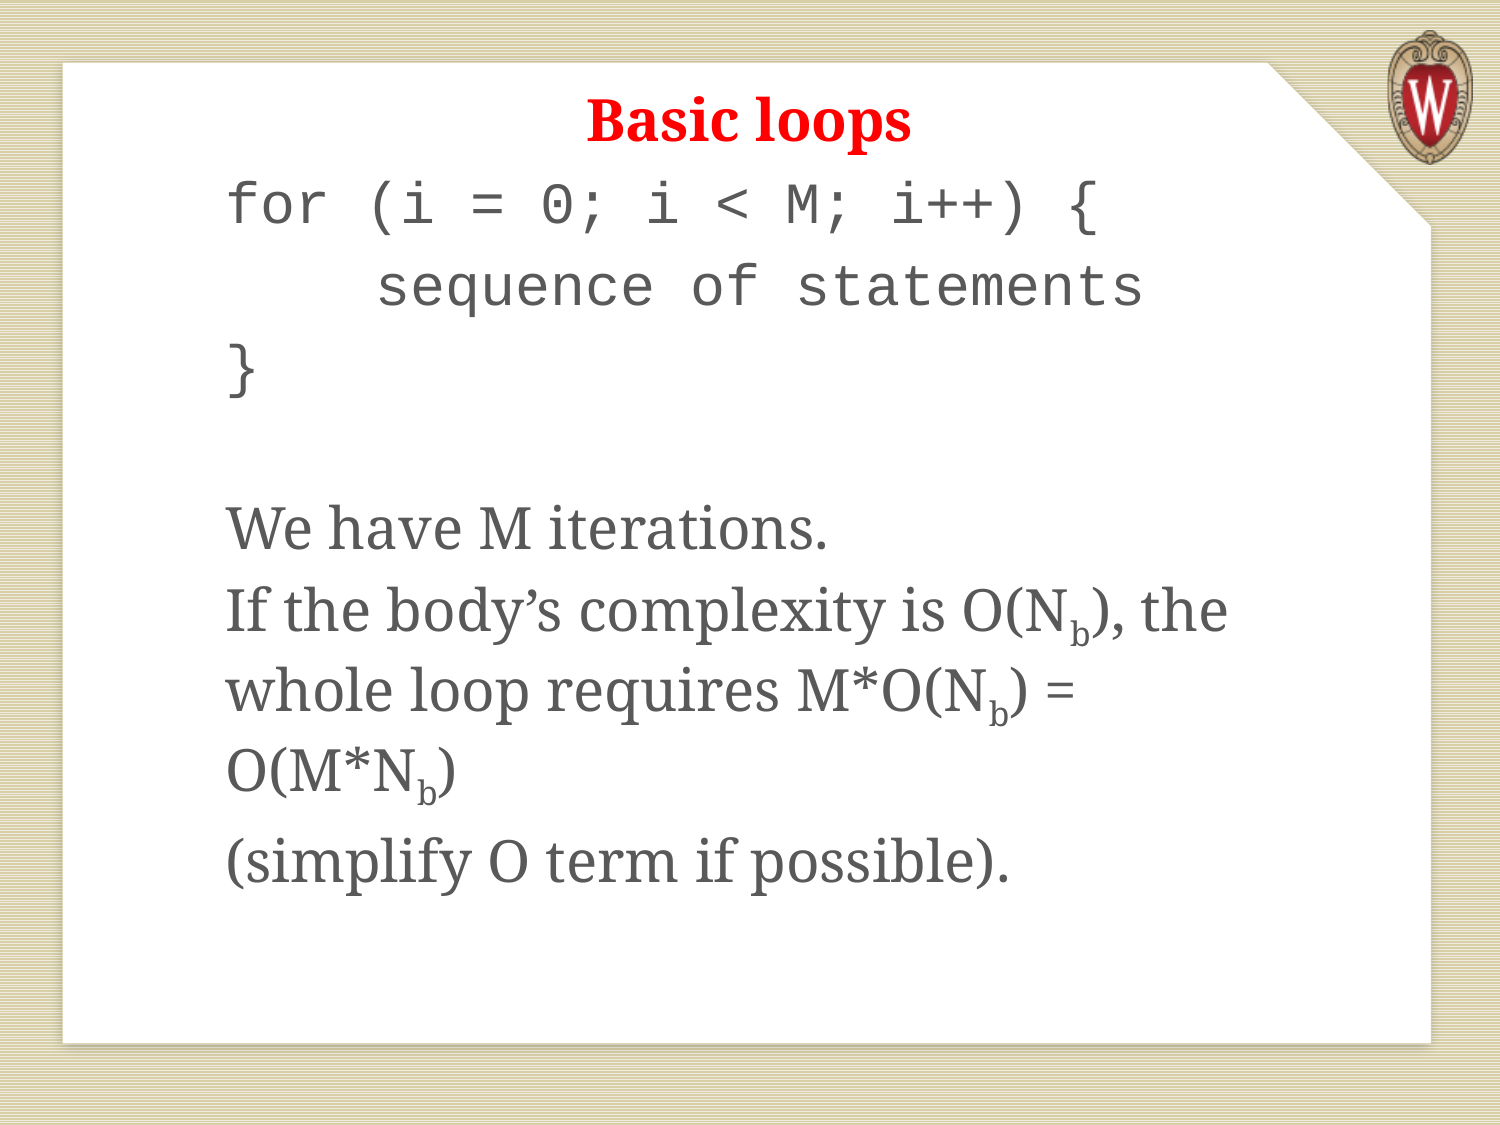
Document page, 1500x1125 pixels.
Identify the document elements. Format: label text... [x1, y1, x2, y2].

subtitle Basic loops for (i = 0; i < M; i++) { sequence of statements } We have M iterations. If the body’s complexity is O(Nb), the whole loop requires M*O(Nb) = O(M*Nb) (simplify O term if possible). [225, 83, 1275, 887]
